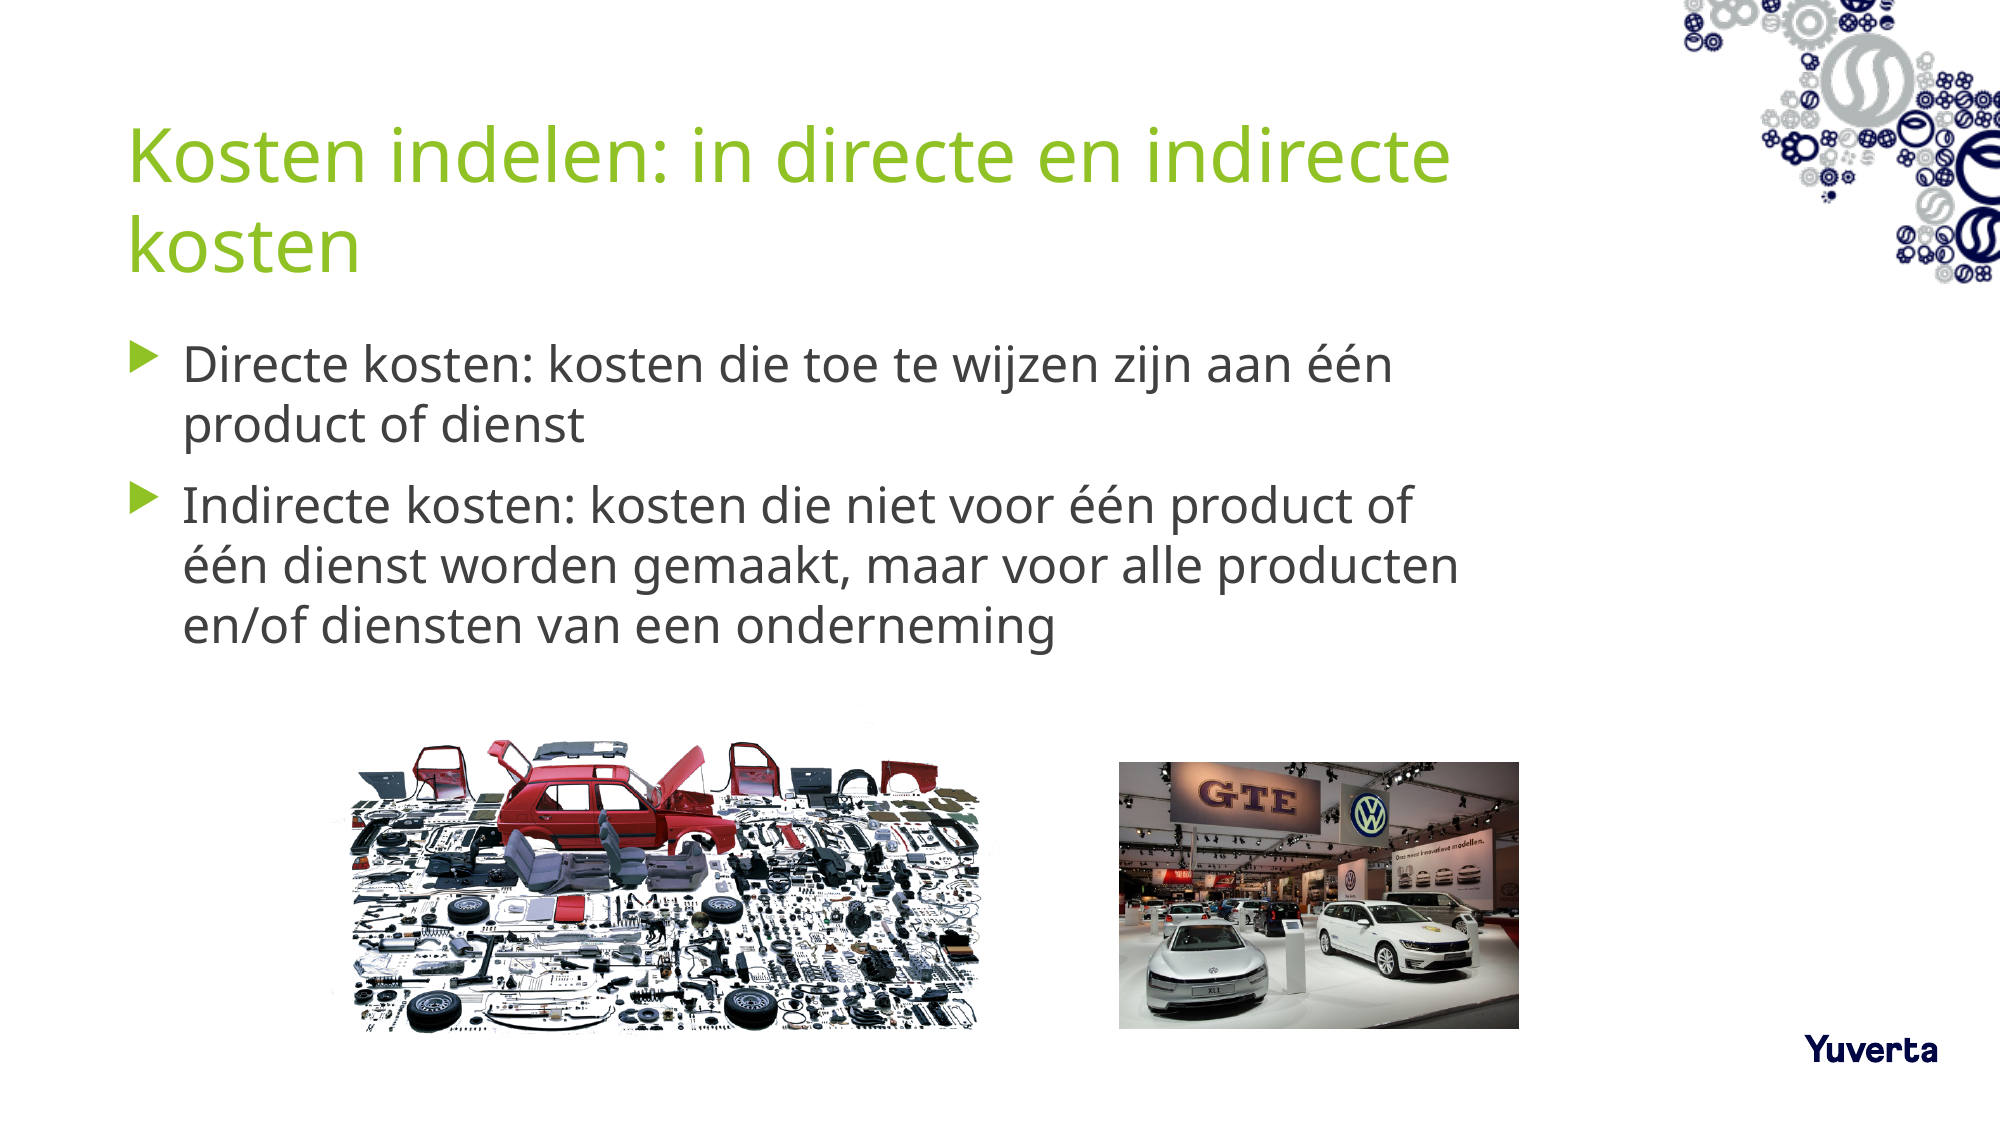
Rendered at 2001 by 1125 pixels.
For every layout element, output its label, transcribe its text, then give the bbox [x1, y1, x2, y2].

text_box Directe kosten: kosten die toe te wijzen zijn aan één product of dienst Indirecte kosten: kosten die niet voor één product of één dienst worden gemaakt, maar voor alle producten en/of diensten van een onderneming [111, 324, 1522, 962]
picture [0, 0, 2000, 1125]
text_box Kosten indelen: in directe en indirecte kosten [111, 99, 1522, 317]
